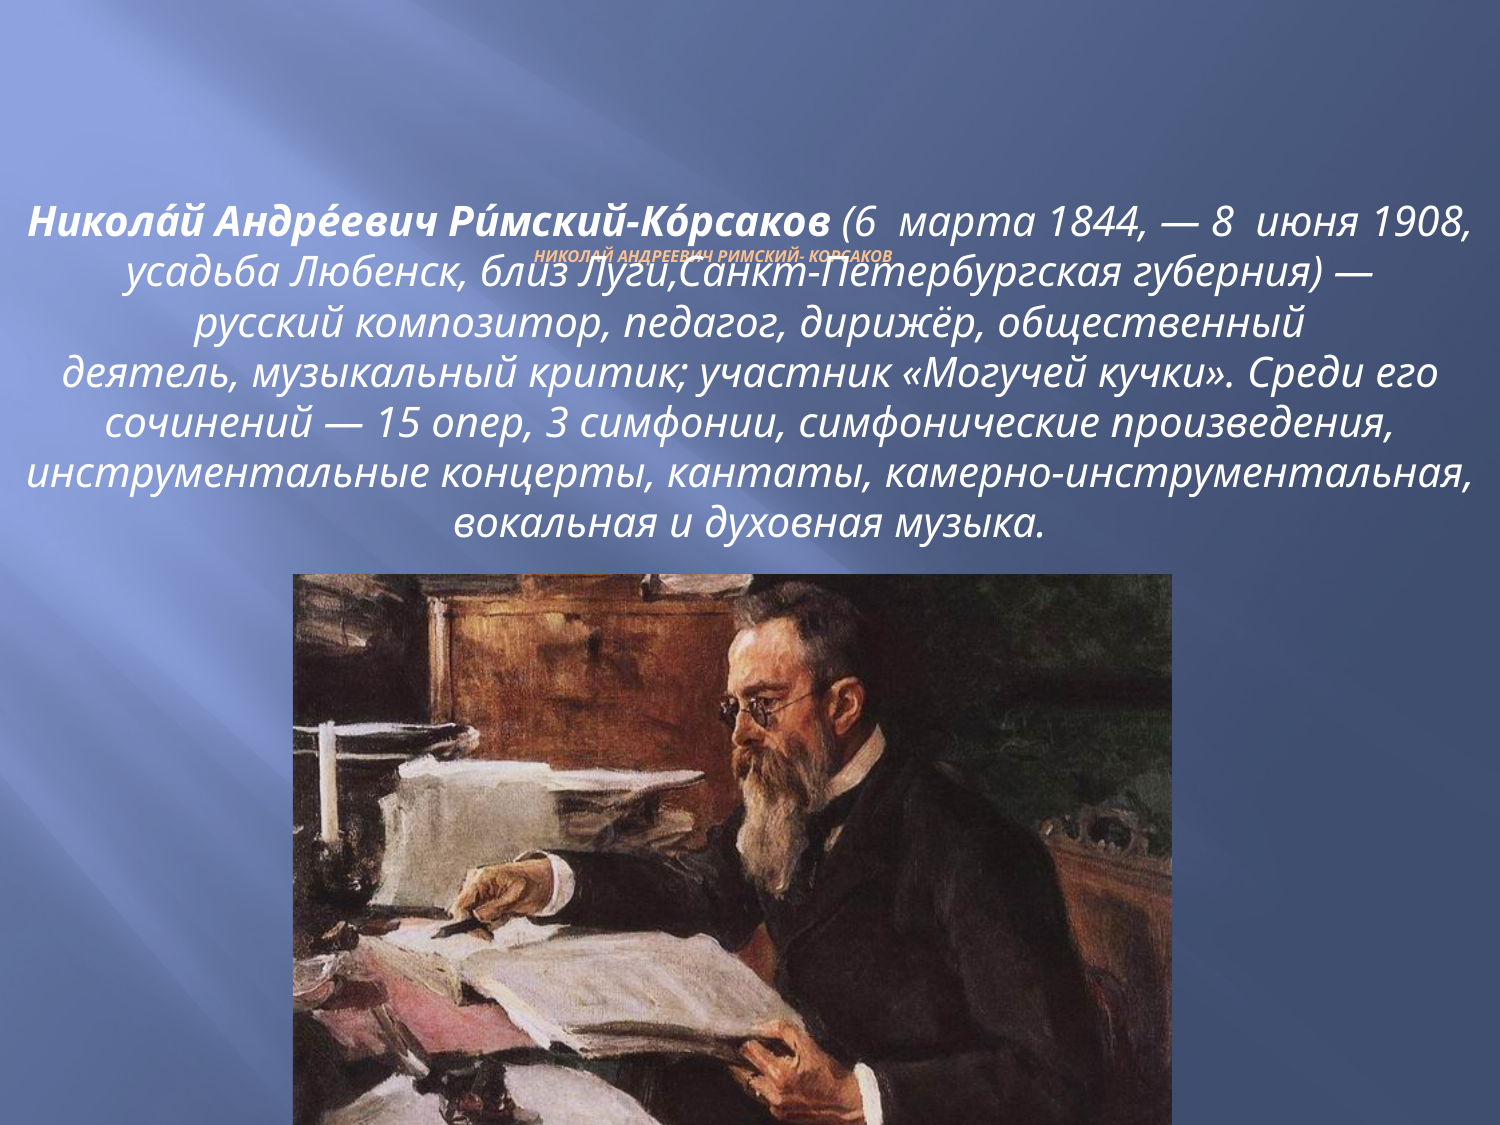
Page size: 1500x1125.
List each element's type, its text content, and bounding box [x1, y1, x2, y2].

subtitle Никола́й Андре́евич Ри́мский-Ко́рсаков (6 марта 1844, — 8 июня 1908, усадьба Любенск, близ Луги,Санкт-Петербургская губерния) — русский композитор, педагог, дирижёр, общественный деятель, музыкальный критик; участник «Могучей кучки». Среди его сочинений — 15 опер, 3 симфонии, симфонические произведения, инструментальные концерты, кантаты, камерно-инструментальная, вокальная и духовная музыка. [0, 187, 1500, 610]
picture [292, 573, 1173, 1125]
